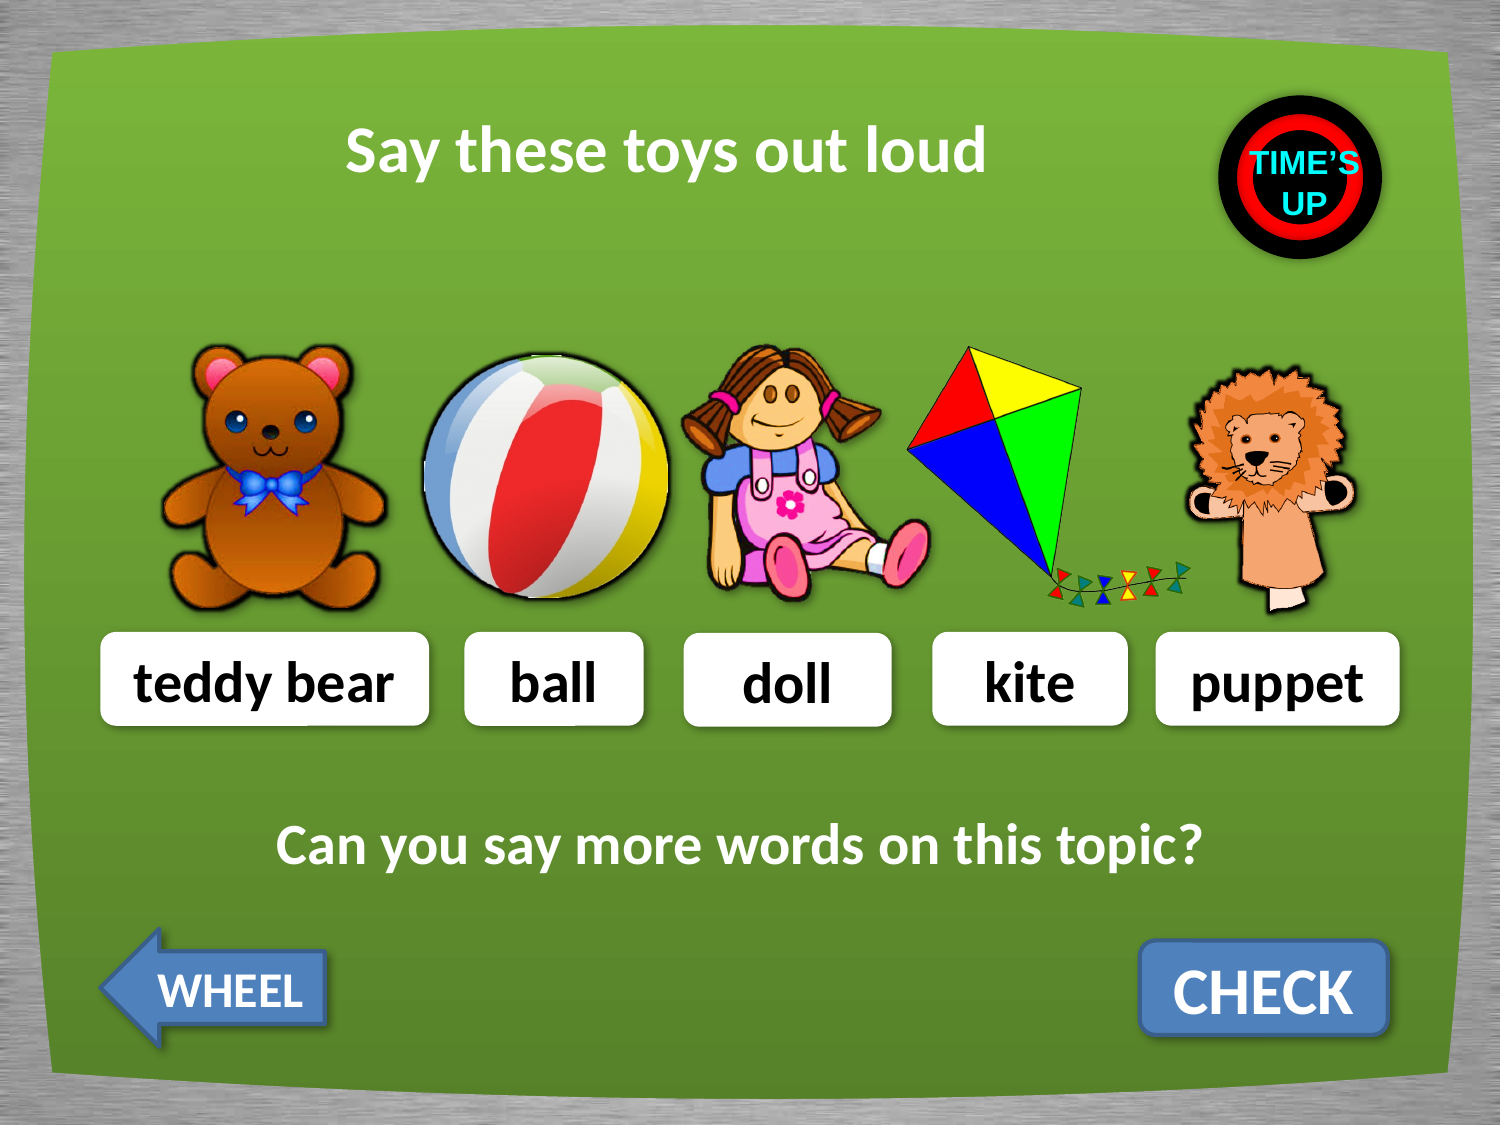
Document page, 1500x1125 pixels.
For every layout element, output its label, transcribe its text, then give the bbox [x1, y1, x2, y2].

picture [164, 347, 385, 609]
text_box WHEEL [98, 926, 327, 1049]
text_box TIME’S UP [1225, 134, 1384, 229]
text_box puppet [1155, 631, 1400, 726]
text_box teddy bear [100, 631, 430, 726]
text_box [27, 28, 1471, 1096]
text_box [0, 0, 1500, 1125]
text_box doll [683, 632, 892, 727]
text_box [1216, 139, 1225, 215]
text_box [1234, 229, 1367, 262]
text_box Say these toys out loud [42, 98, 1256, 193]
text_box [1270, 124, 1334, 134]
text_box [1284, 130, 1317, 134]
text_box ball [464, 631, 644, 726]
picture [424, 301, 1355, 663]
text_box [1279, 229, 1324, 234]
text_box kite [932, 643, 1128, 726]
text_box [1228, 93, 1373, 134]
text_box CHECK [1137, 938, 1390, 1038]
text_box Can you say more words on this topic? [222, 798, 1258, 884]
